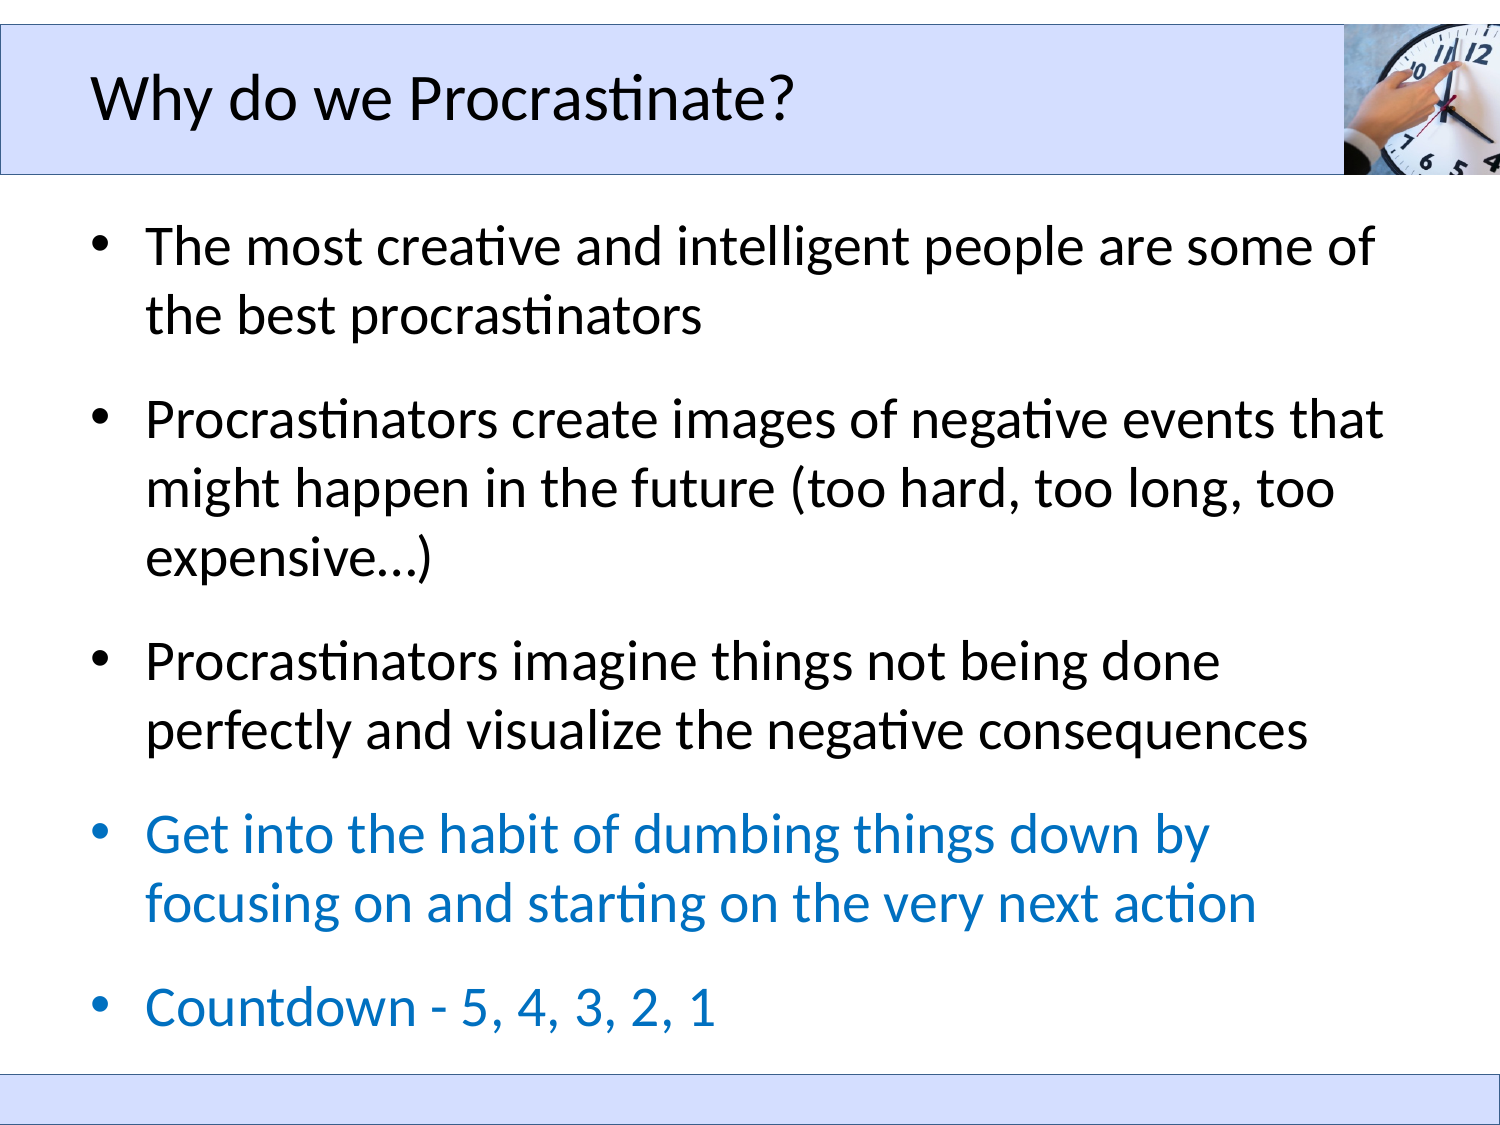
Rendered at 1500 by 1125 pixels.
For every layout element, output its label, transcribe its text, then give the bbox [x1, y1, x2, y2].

title Why do we Procrastinate? [75, 0, 1448, 188]
list The most creative and intelligent people are some of the best procrastinators Procrastinators create images of negative events that might happen in the future (too hard, too long, too expensive…) Procrastinators imagine things not being done perfectly and visualize the negative consequences Get into the habit of dumbing things down by focusing on and starting on the very next action Countdown - 5, 4, 3, 2, 1 [75, 200, 1425, 1050]
picture [1448, 24, 1500, 175]
